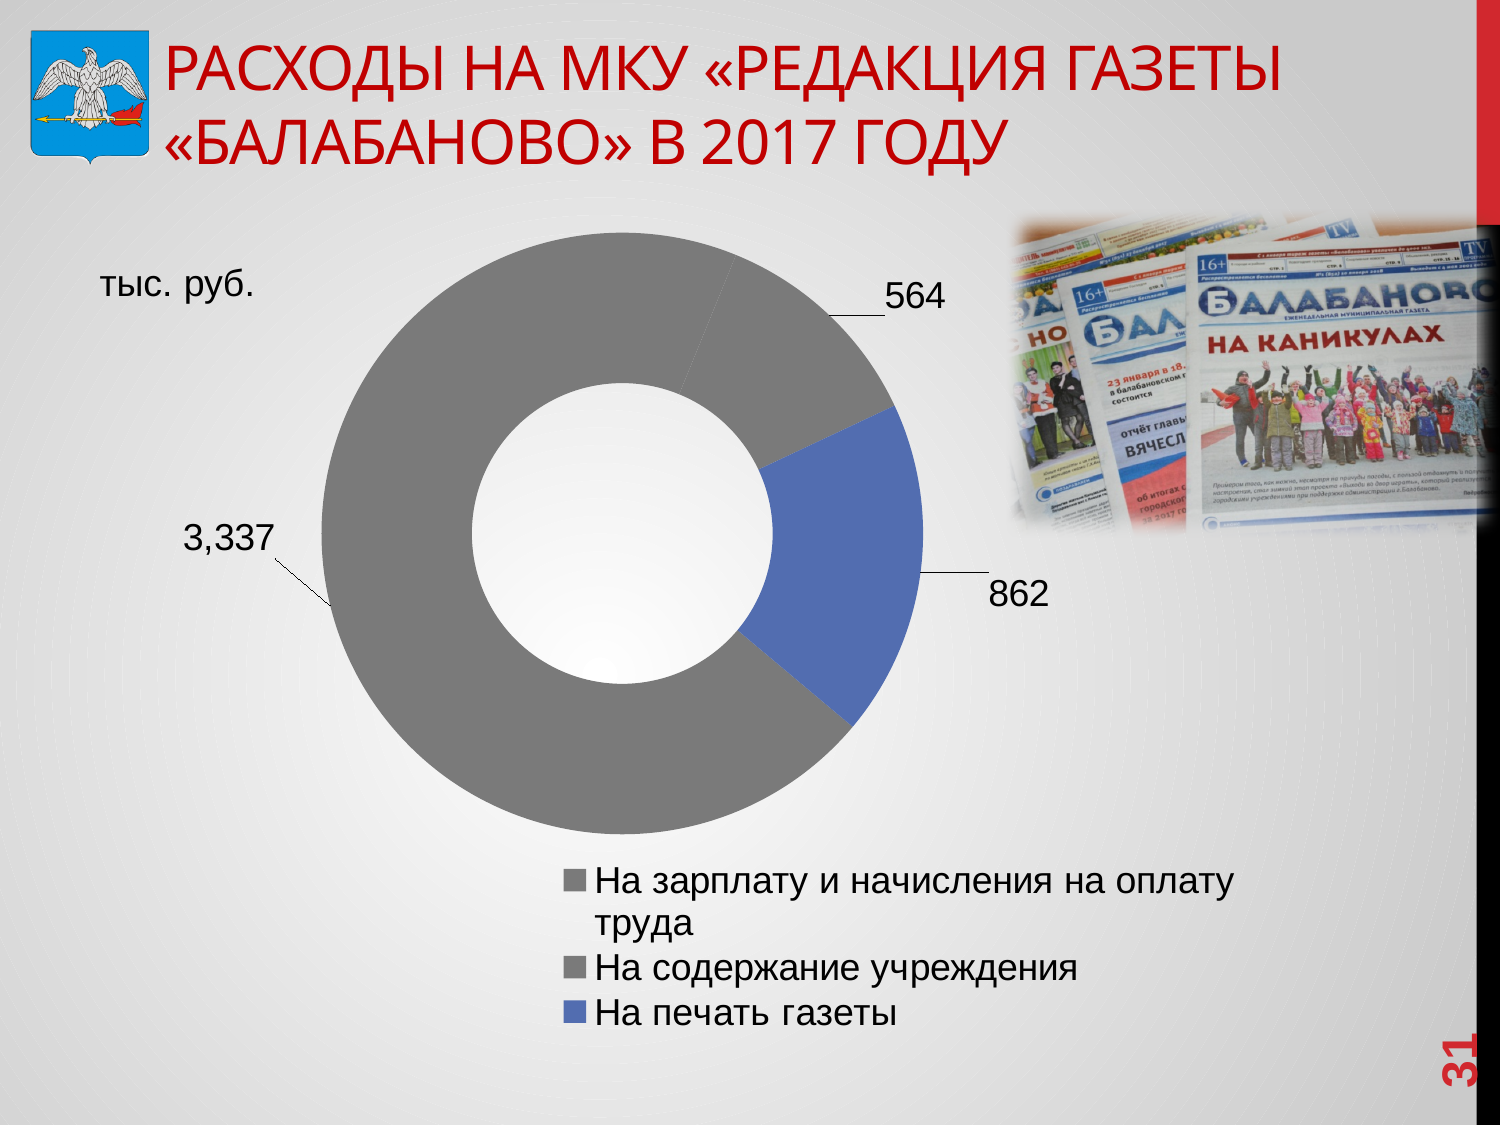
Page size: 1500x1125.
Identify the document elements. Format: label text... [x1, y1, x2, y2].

picture [29, 30, 149, 166]
picture [1004, 207, 1500, 540]
slide_number 31 [1427, 887, 1488, 1104]
picture [35, 48, 146, 128]
title Расходы на МКУ «Редакция газеты «Балабаново» в 2017 году [148, 19, 1499, 185]
chart [84, 231, 1436, 1041]
